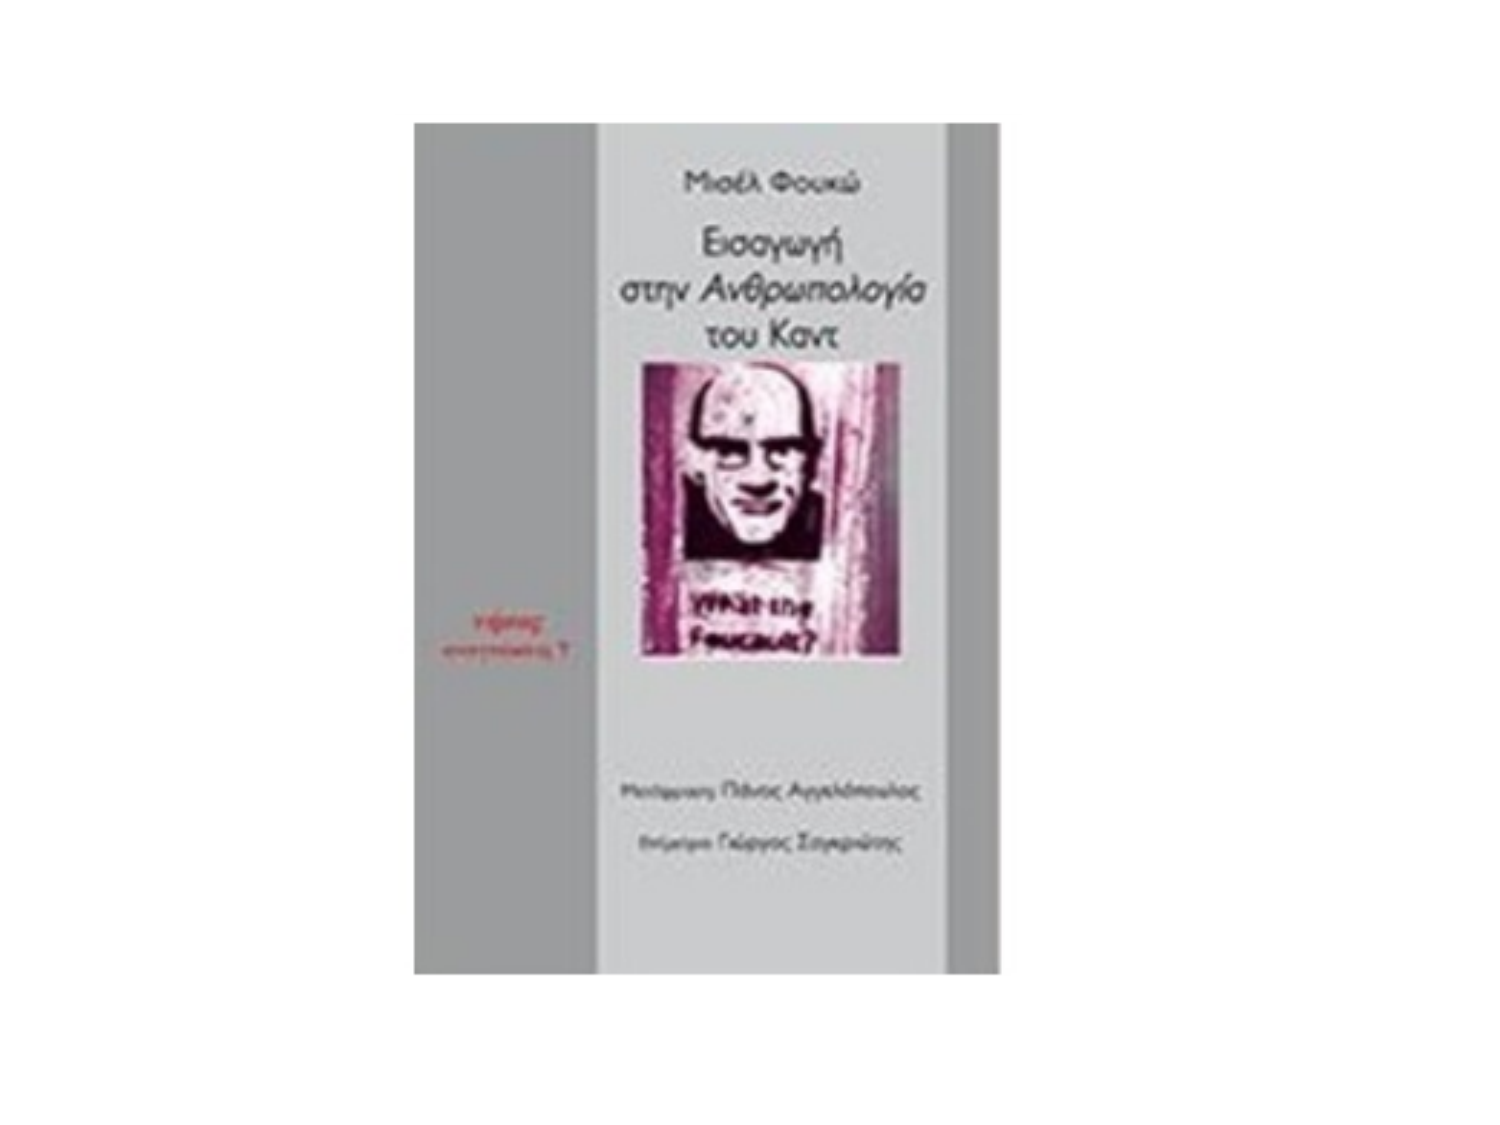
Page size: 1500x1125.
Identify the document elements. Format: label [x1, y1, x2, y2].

list [395, 113, 1022, 1000]
